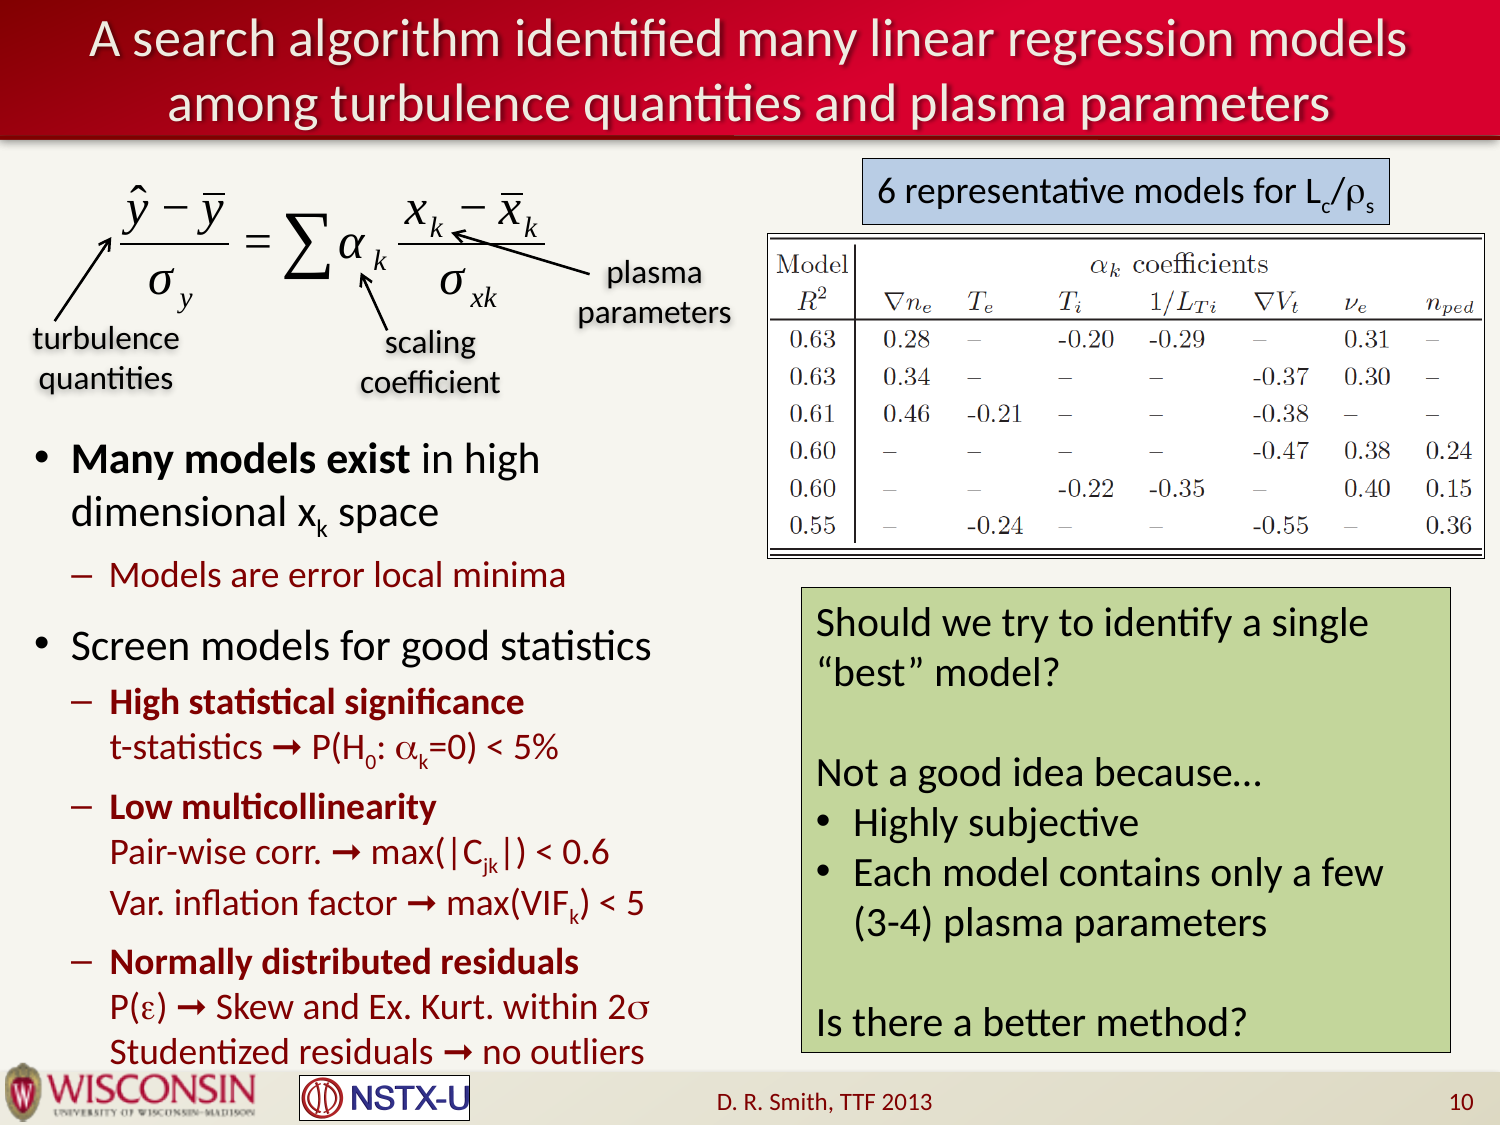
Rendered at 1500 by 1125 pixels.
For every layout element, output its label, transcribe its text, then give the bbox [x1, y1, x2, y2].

footer D. R. Smith, TTF 2013 [587, 1078, 1063, 1122]
picture [5, 1061, 258, 1122]
slide_number 10 [1139, 1078, 1490, 1122]
text_box 6 representative models for Lc/rs [862, 158, 1390, 225]
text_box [12, 182, 756, 409]
picture [300, 1080, 469, 1120]
text_box Should we try to identify a single “best” model? Not a good idea because… Highly subjective Each model contains only a few (3-4) plasma parameters Is there a better method? [801, 587, 1451, 1053]
title A search algorithm identified many linear regression models among turbulence quantities and plasma parameters [0, 0, 1500, 135]
list Many models exist in high dimensional xk space Models are error local minima Screen models for good statistics High statistical significance t-statistics ➞ P(H0: ak=0) < 5% Low multicollinearity Pair-wise corr. ➞ max(|Cjk|) < 0.6 Var. inflation factor ➞ max(VIFk) < 5 Normally distributed residuals P(e) ➞ Skew and Ex. Kurt. within 2s Studentized residuals ➞ no outliers [19, 422, 749, 1080]
picture [766, 233, 1485, 560]
